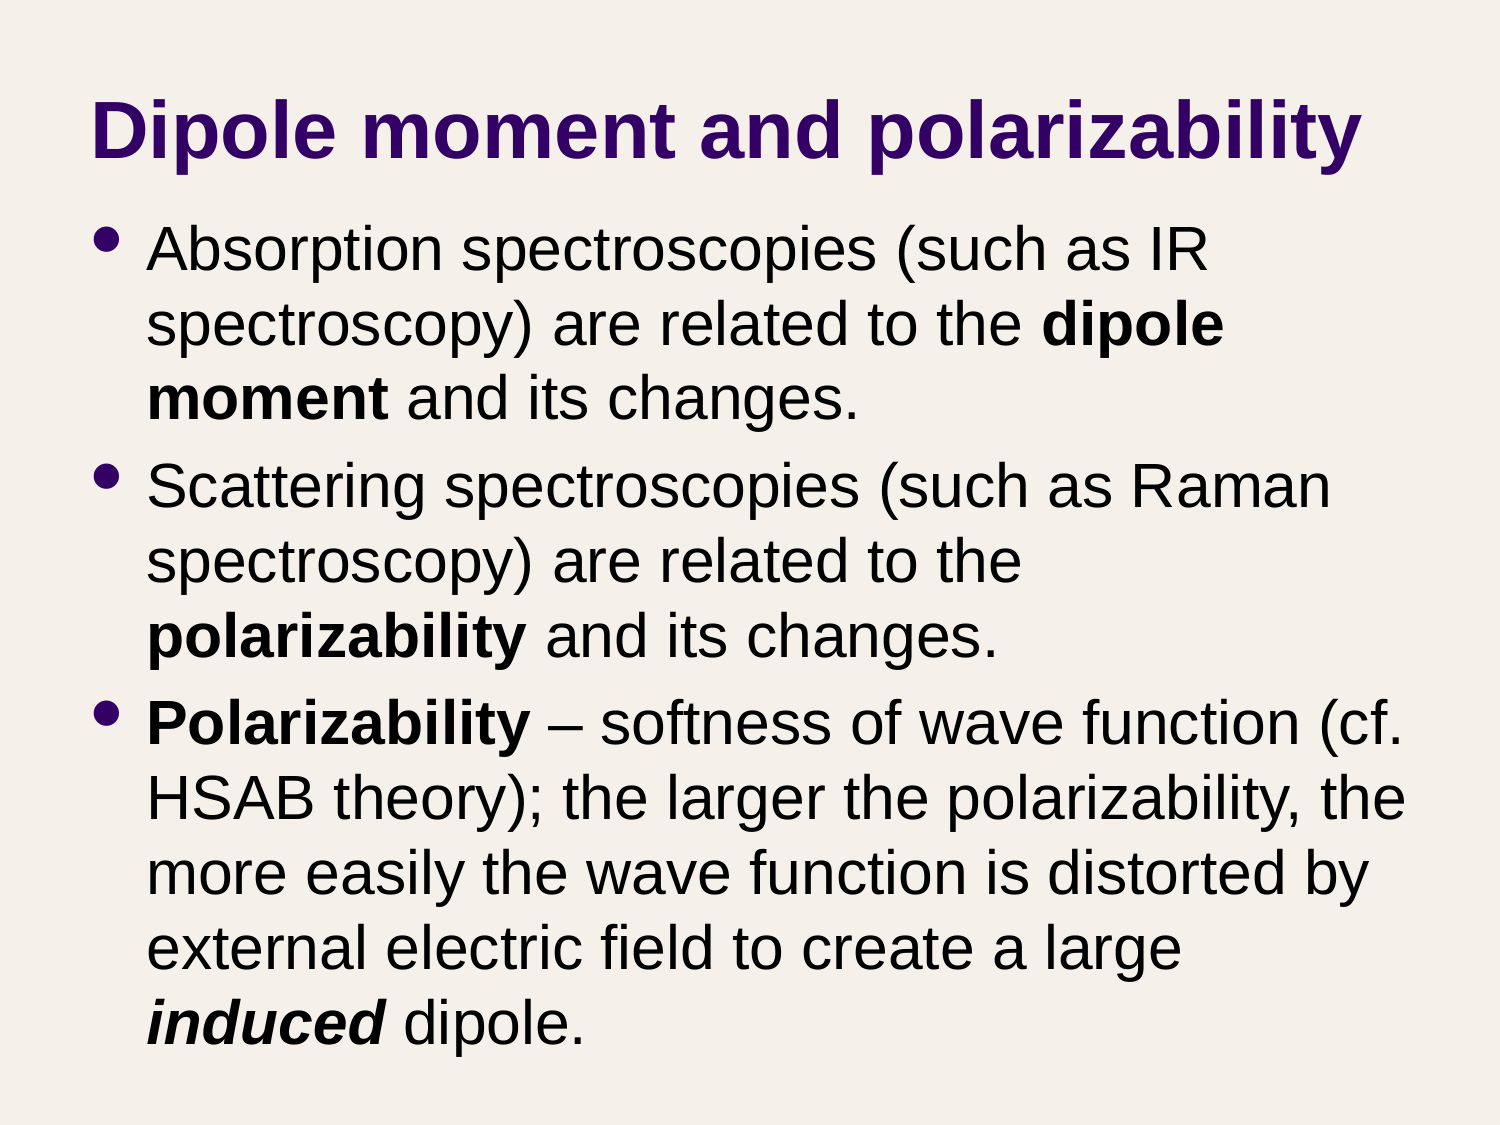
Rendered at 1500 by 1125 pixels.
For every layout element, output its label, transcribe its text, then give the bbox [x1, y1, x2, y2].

title Dipole moment and polarizability [75, 62, 1425, 183]
list Absorption spectroscopies (such as IR spectroscopy) are related to the dipole moment and its changes. Scattering spectroscopies (such as Raman spectroscopy) are related to the polarizability and its changes. Polarizability – softness of wave function (cf. HSAB theory); the larger the polarizability, the more easily the wave function is distorted by external electric field to create a large induced dipole. [75, 200, 1425, 924]
